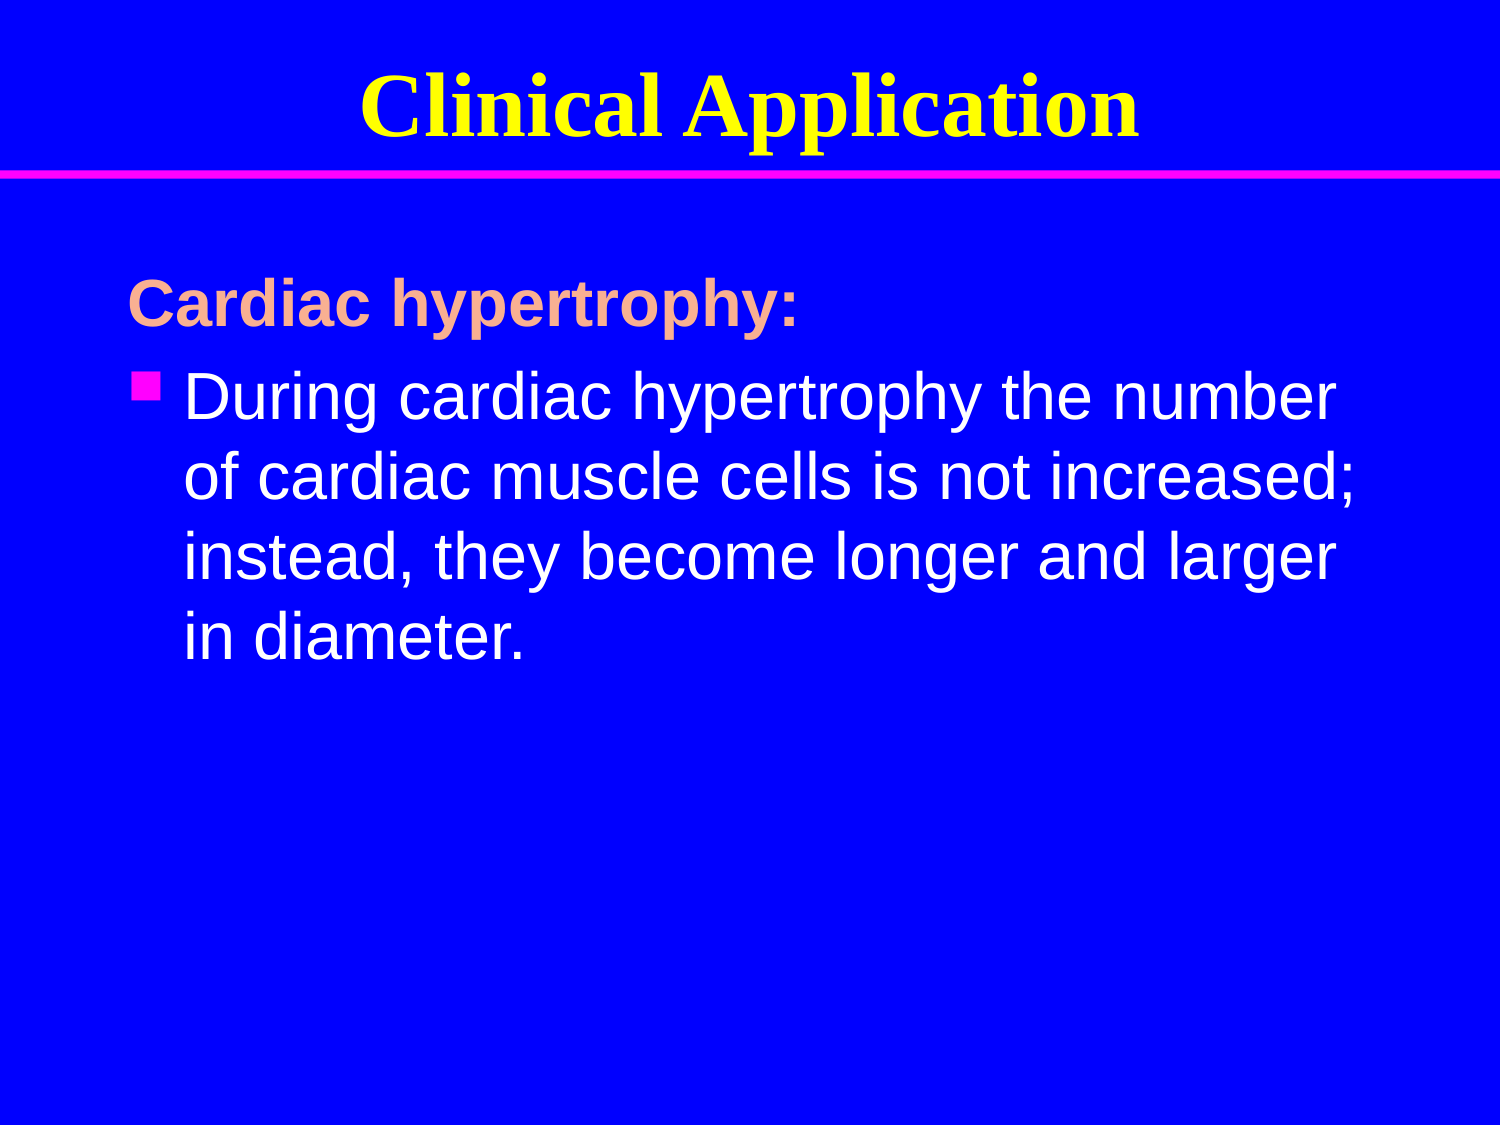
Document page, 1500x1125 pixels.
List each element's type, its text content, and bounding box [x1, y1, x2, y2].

title Clinical Application [111, 35, 1388, 163]
list Cardiac hypertrophy: During cardiac hypertrophy the number of cardiac muscle cells is not increased; instead, they become longer and larger in diameter. [111, 251, 1381, 688]
